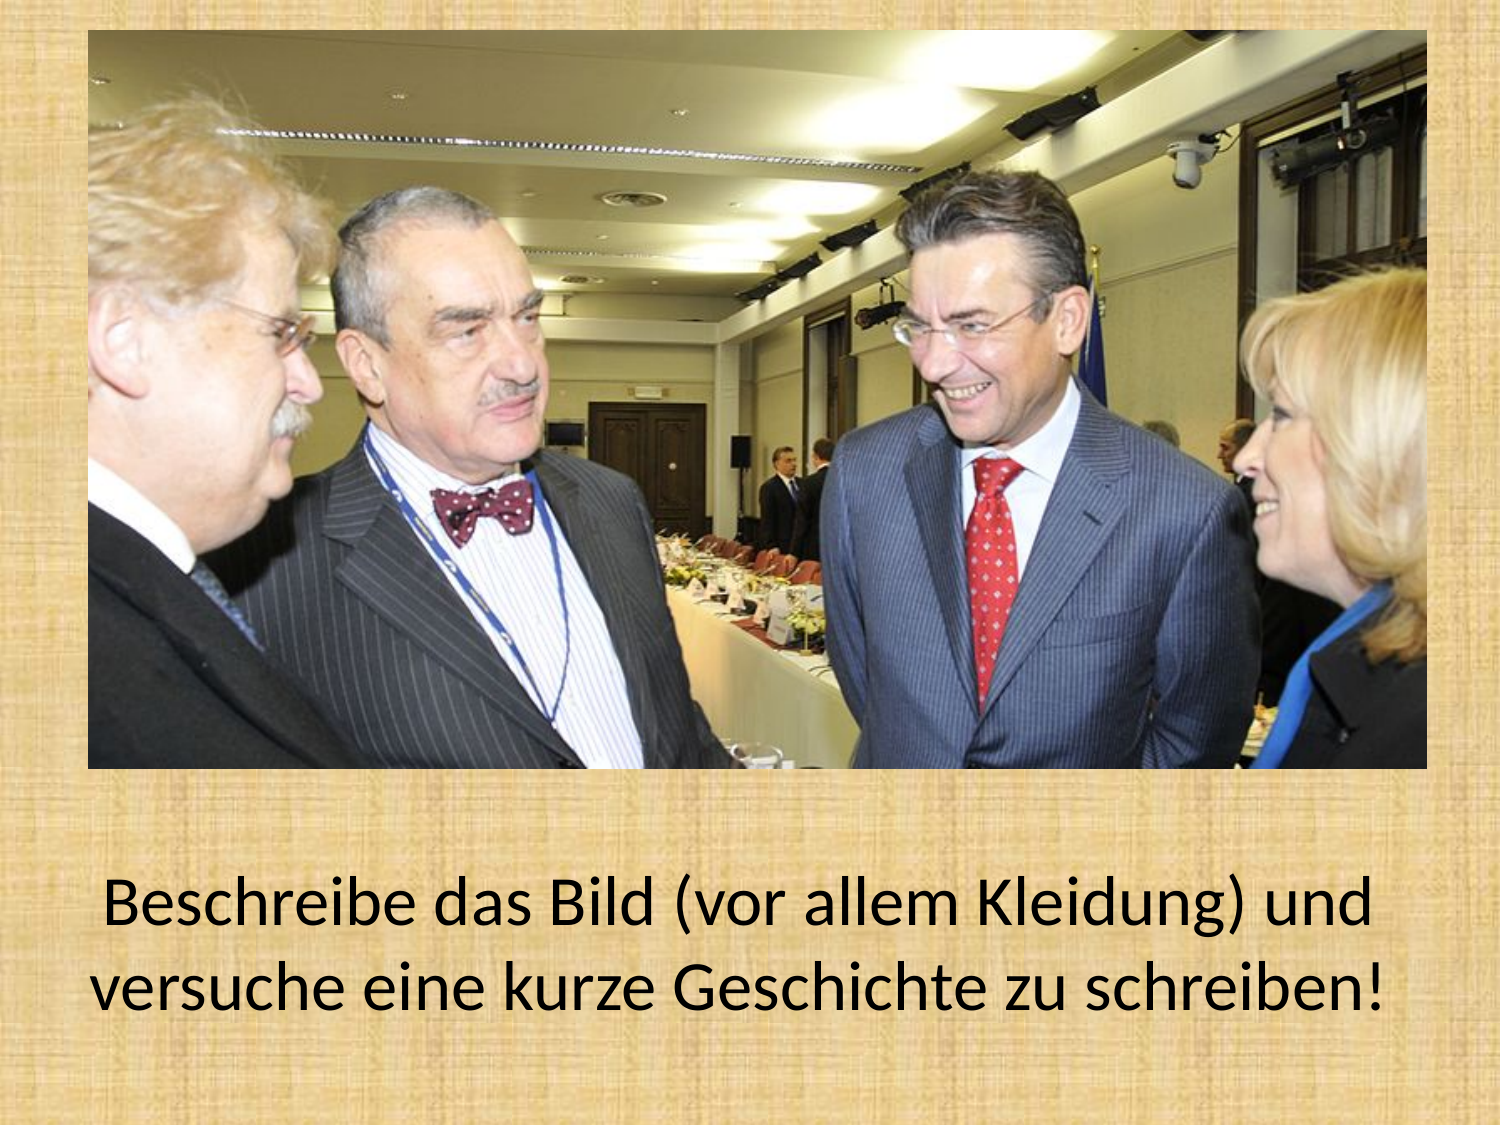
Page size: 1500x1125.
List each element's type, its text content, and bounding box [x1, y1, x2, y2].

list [88, 30, 1427, 769]
picture [0, 0, 1500, 1125]
title Beschreibe das Bild (vor allem Kleidung) und versuche eine kurze Geschichte zu schreiben! [64, 846, 1415, 1034]
